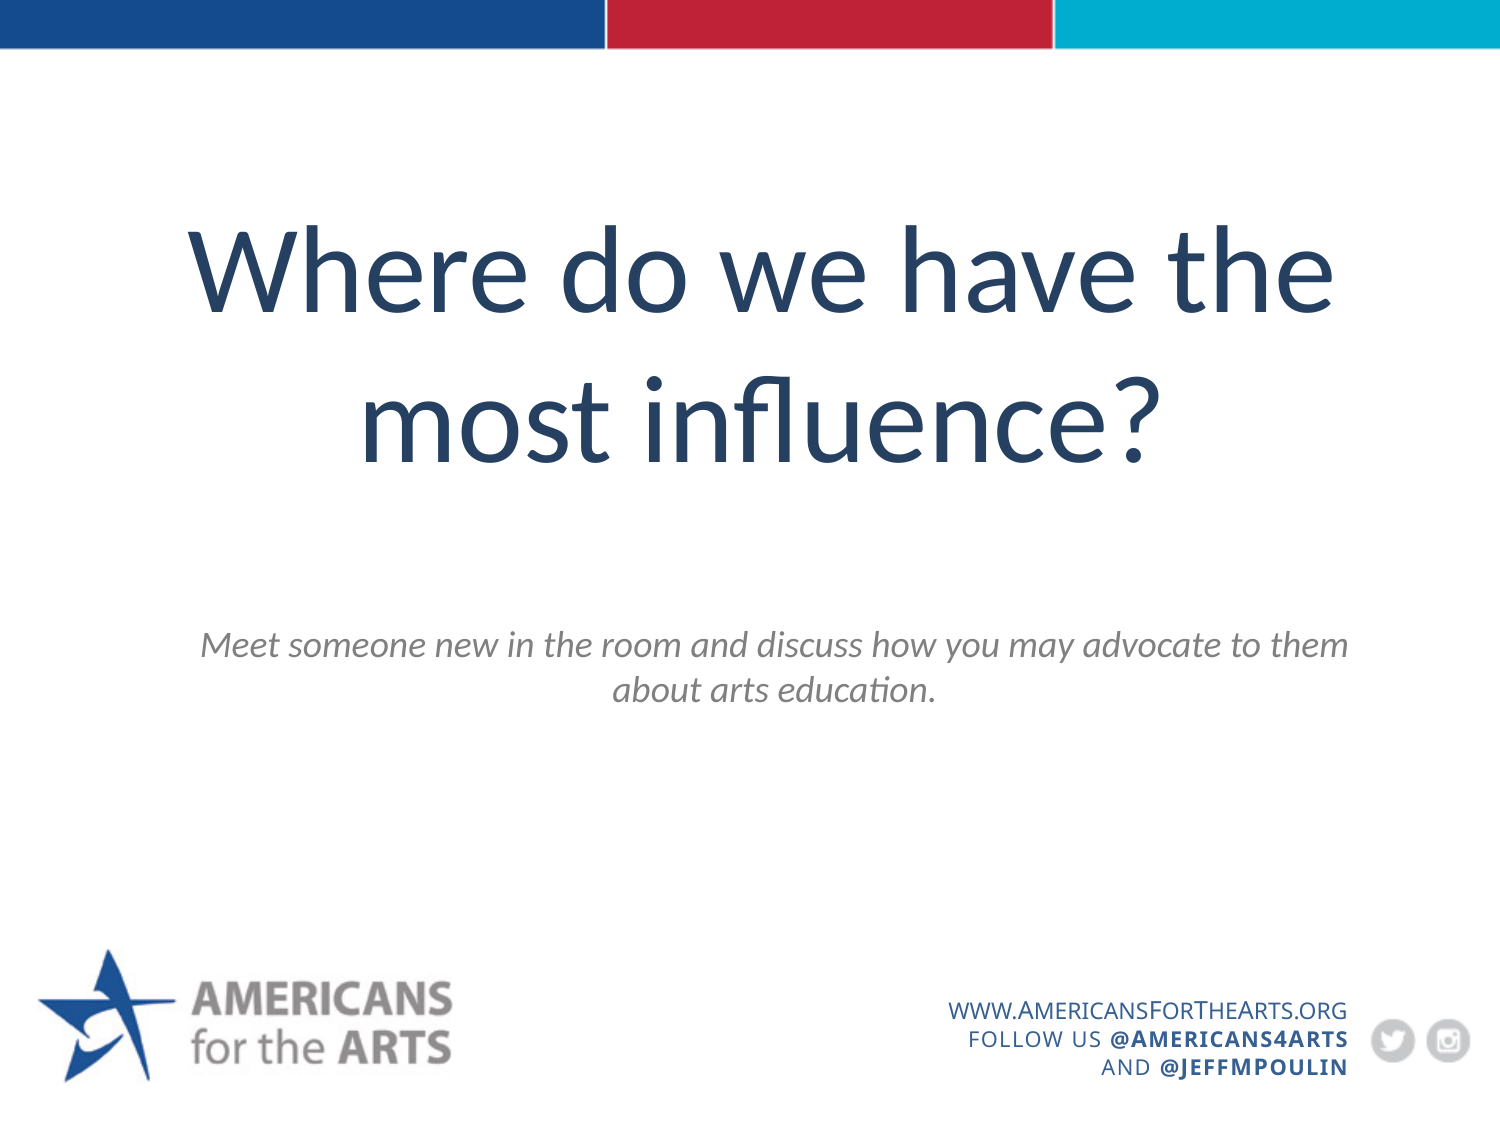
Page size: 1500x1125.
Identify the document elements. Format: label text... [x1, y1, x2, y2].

title Where do we have the most influence? [87, 224, 1438, 450]
picture [1362, 974, 1486, 1088]
picture [37, 949, 454, 1084]
picture [0, 0, 1500, 51]
text_box Meet someone new in the room and discuss how you may advocate to them about arts education. [150, 612, 1400, 718]
text_box www.americansforthearts.org FOLLOW US @AMERICANS4ARTS AND @JEFFMPOULIN [924, 987, 1357, 1088]
